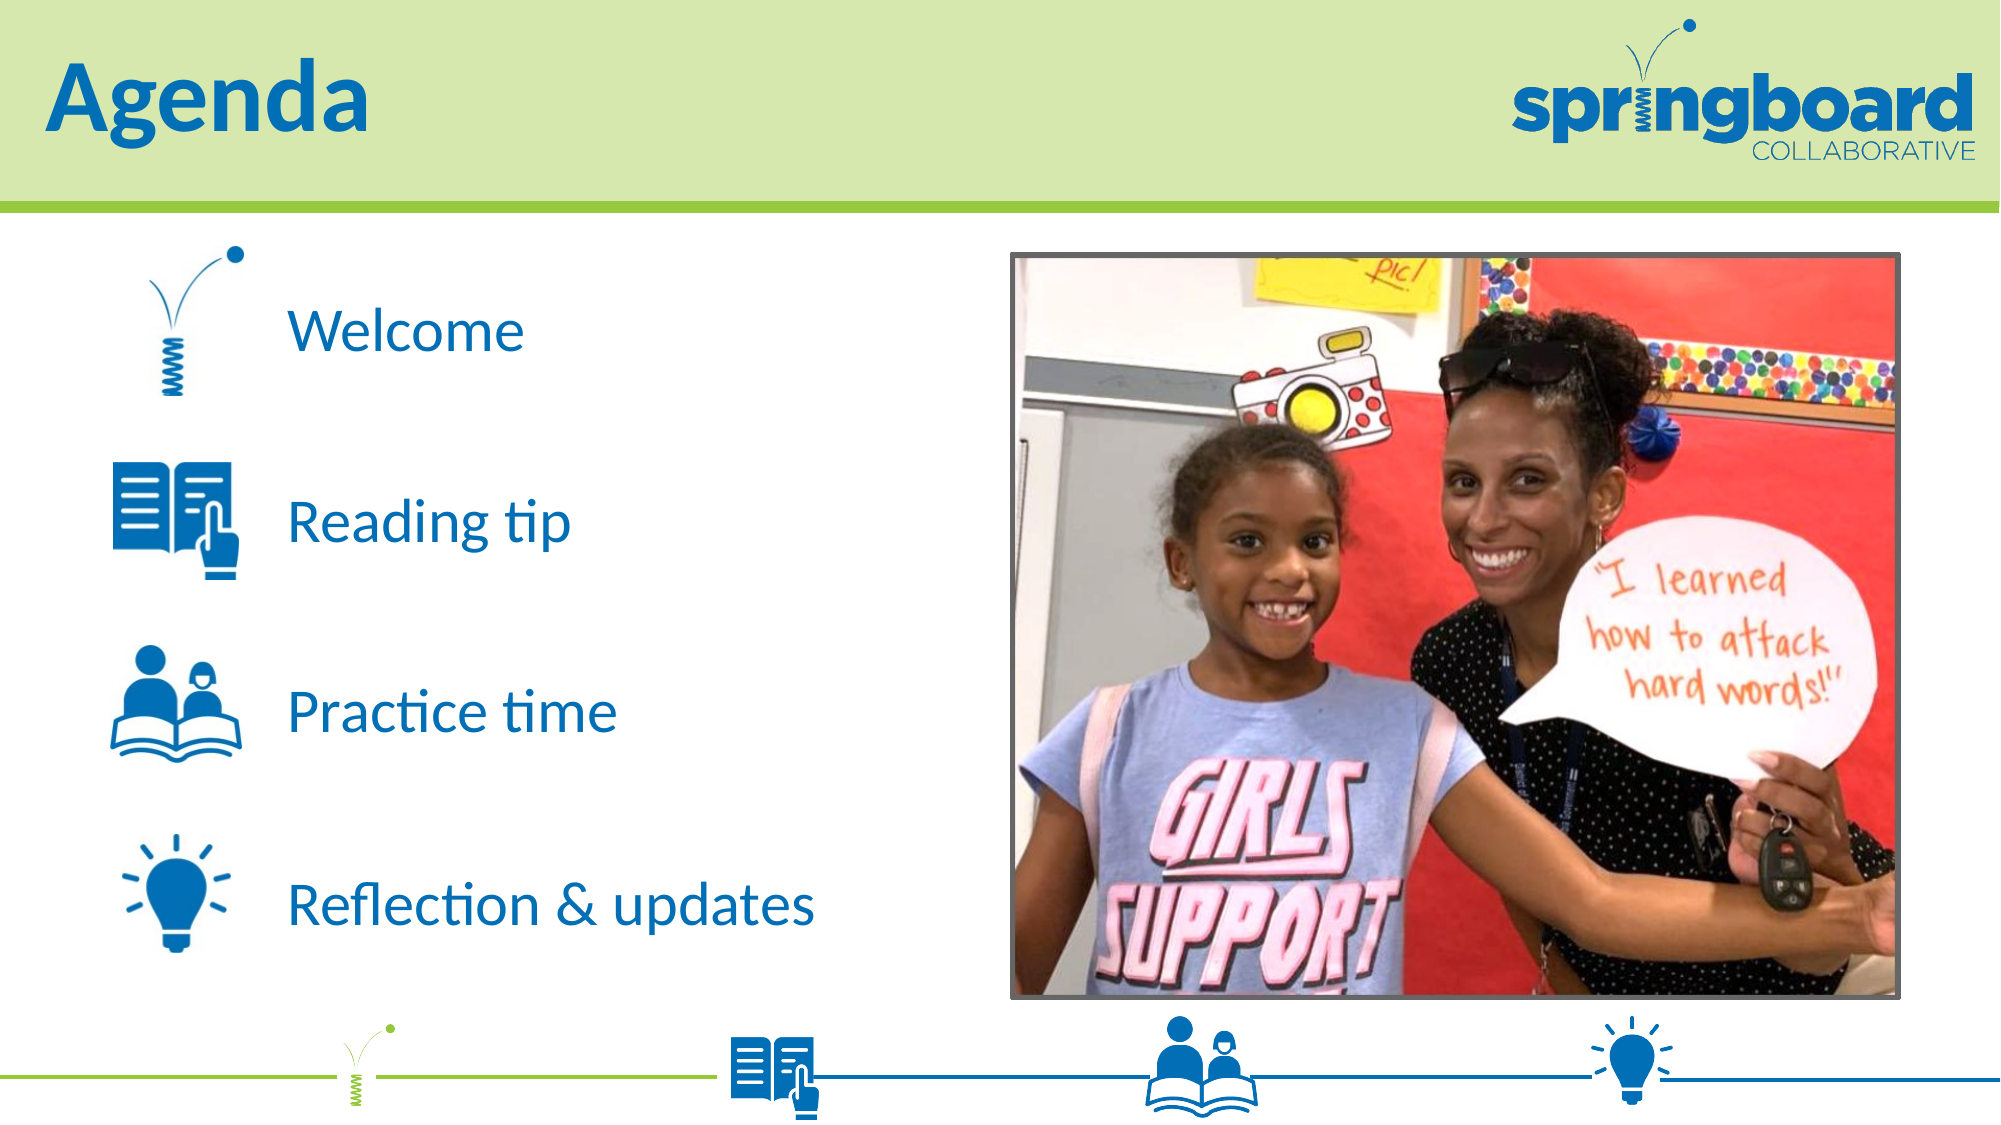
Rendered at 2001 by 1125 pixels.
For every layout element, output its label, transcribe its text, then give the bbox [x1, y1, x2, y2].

title Agenda [0, 0, 2000, 196]
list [110, 645, 242, 764]
list Reflection & updates [272, 818, 870, 993]
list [149, 246, 244, 397]
picture [1145, 1016, 1258, 1118]
picture [343, 1024, 395, 1106]
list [113, 462, 239, 580]
picture [1012, 255, 1899, 997]
list Welcome [272, 244, 830, 418]
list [121, 834, 231, 953]
list Reading tip [272, 435, 830, 609]
picture [731, 1037, 819, 1120]
list Practice time [272, 626, 830, 800]
picture [1591, 1016, 1673, 1105]
